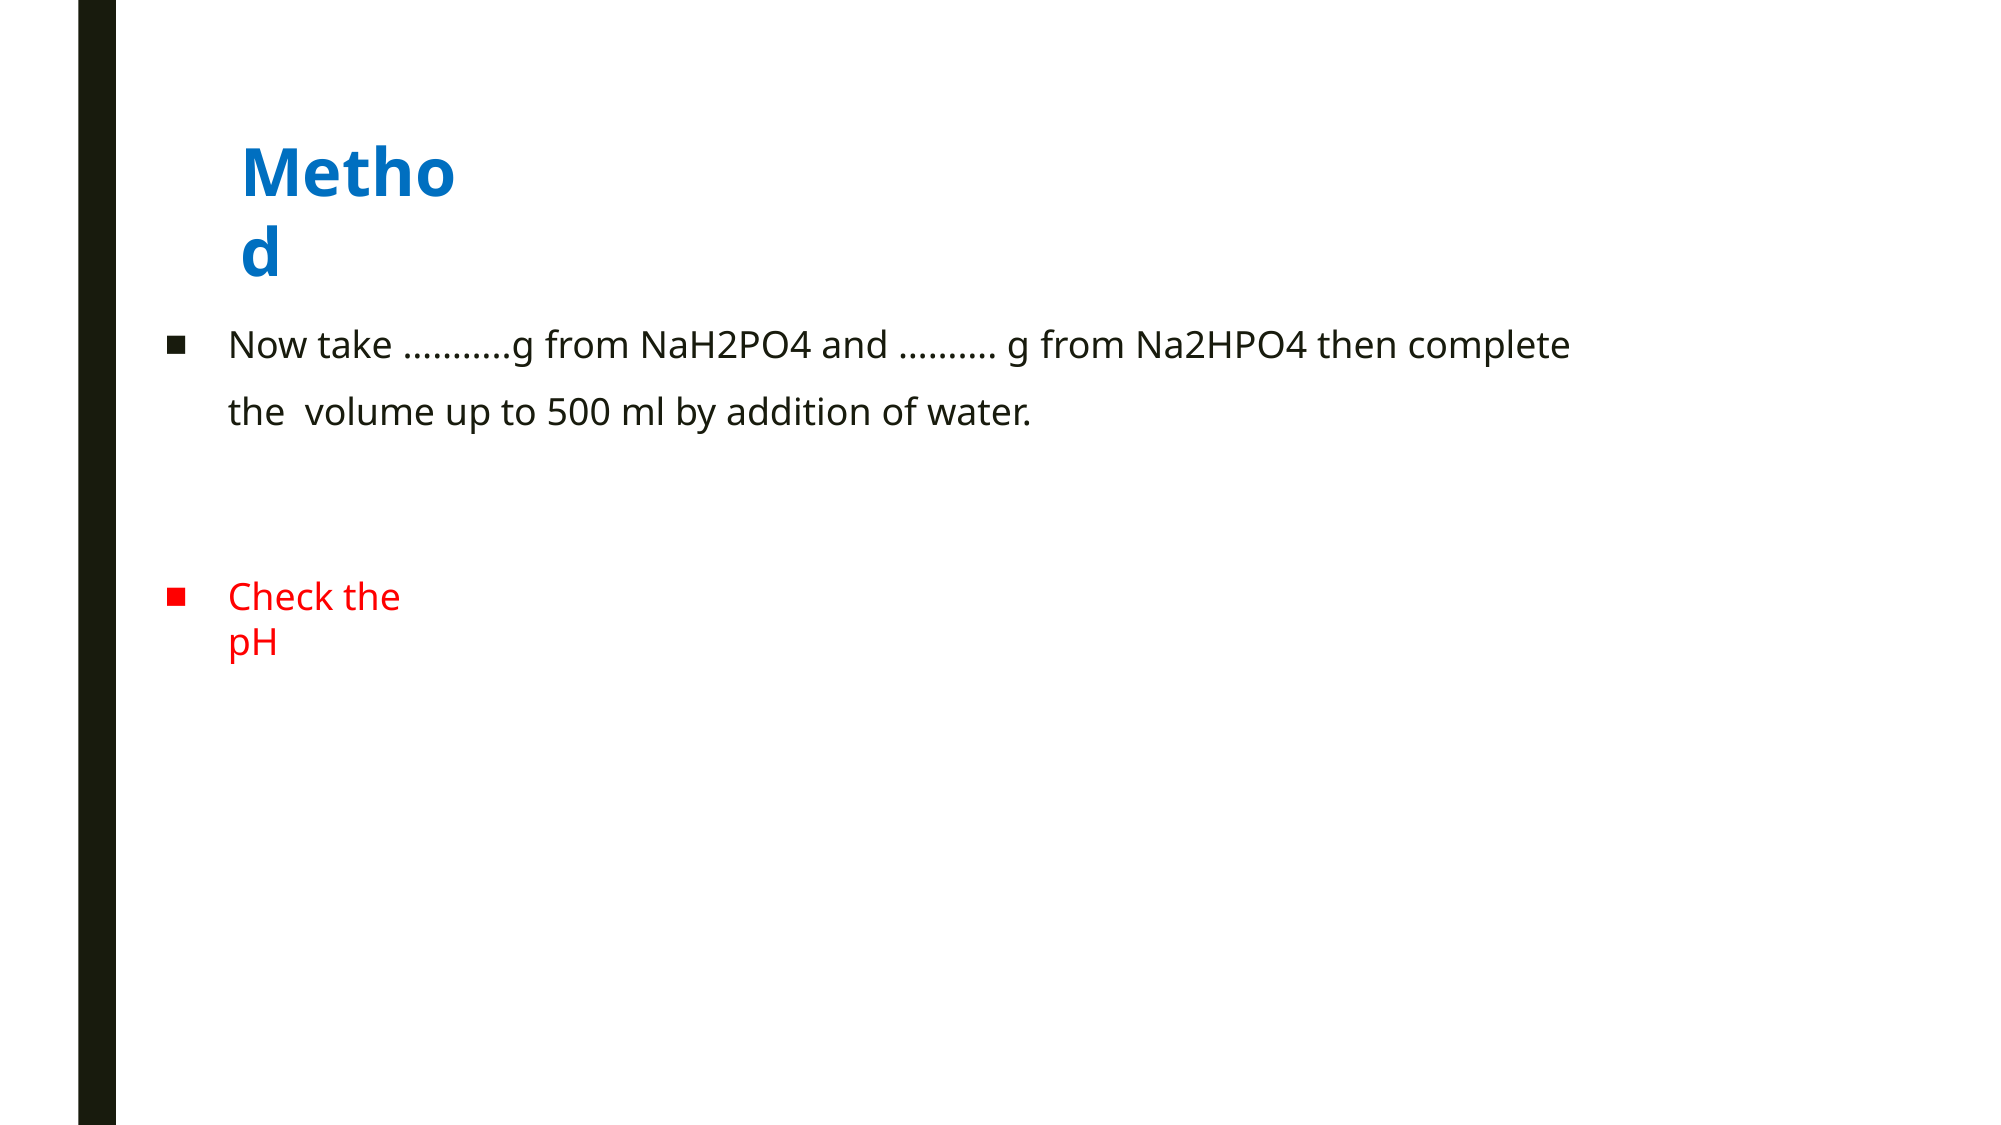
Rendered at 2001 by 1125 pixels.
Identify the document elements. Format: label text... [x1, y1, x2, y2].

title Method [237, 127, 484, 296]
text_box Check the pH [162, 571, 459, 664]
text_box Now take ………..g from NaH2PO4 and ………. g from Na2HPO4 then complete the volume up to 500 ml by addition of water. [162, 296, 1636, 434]
